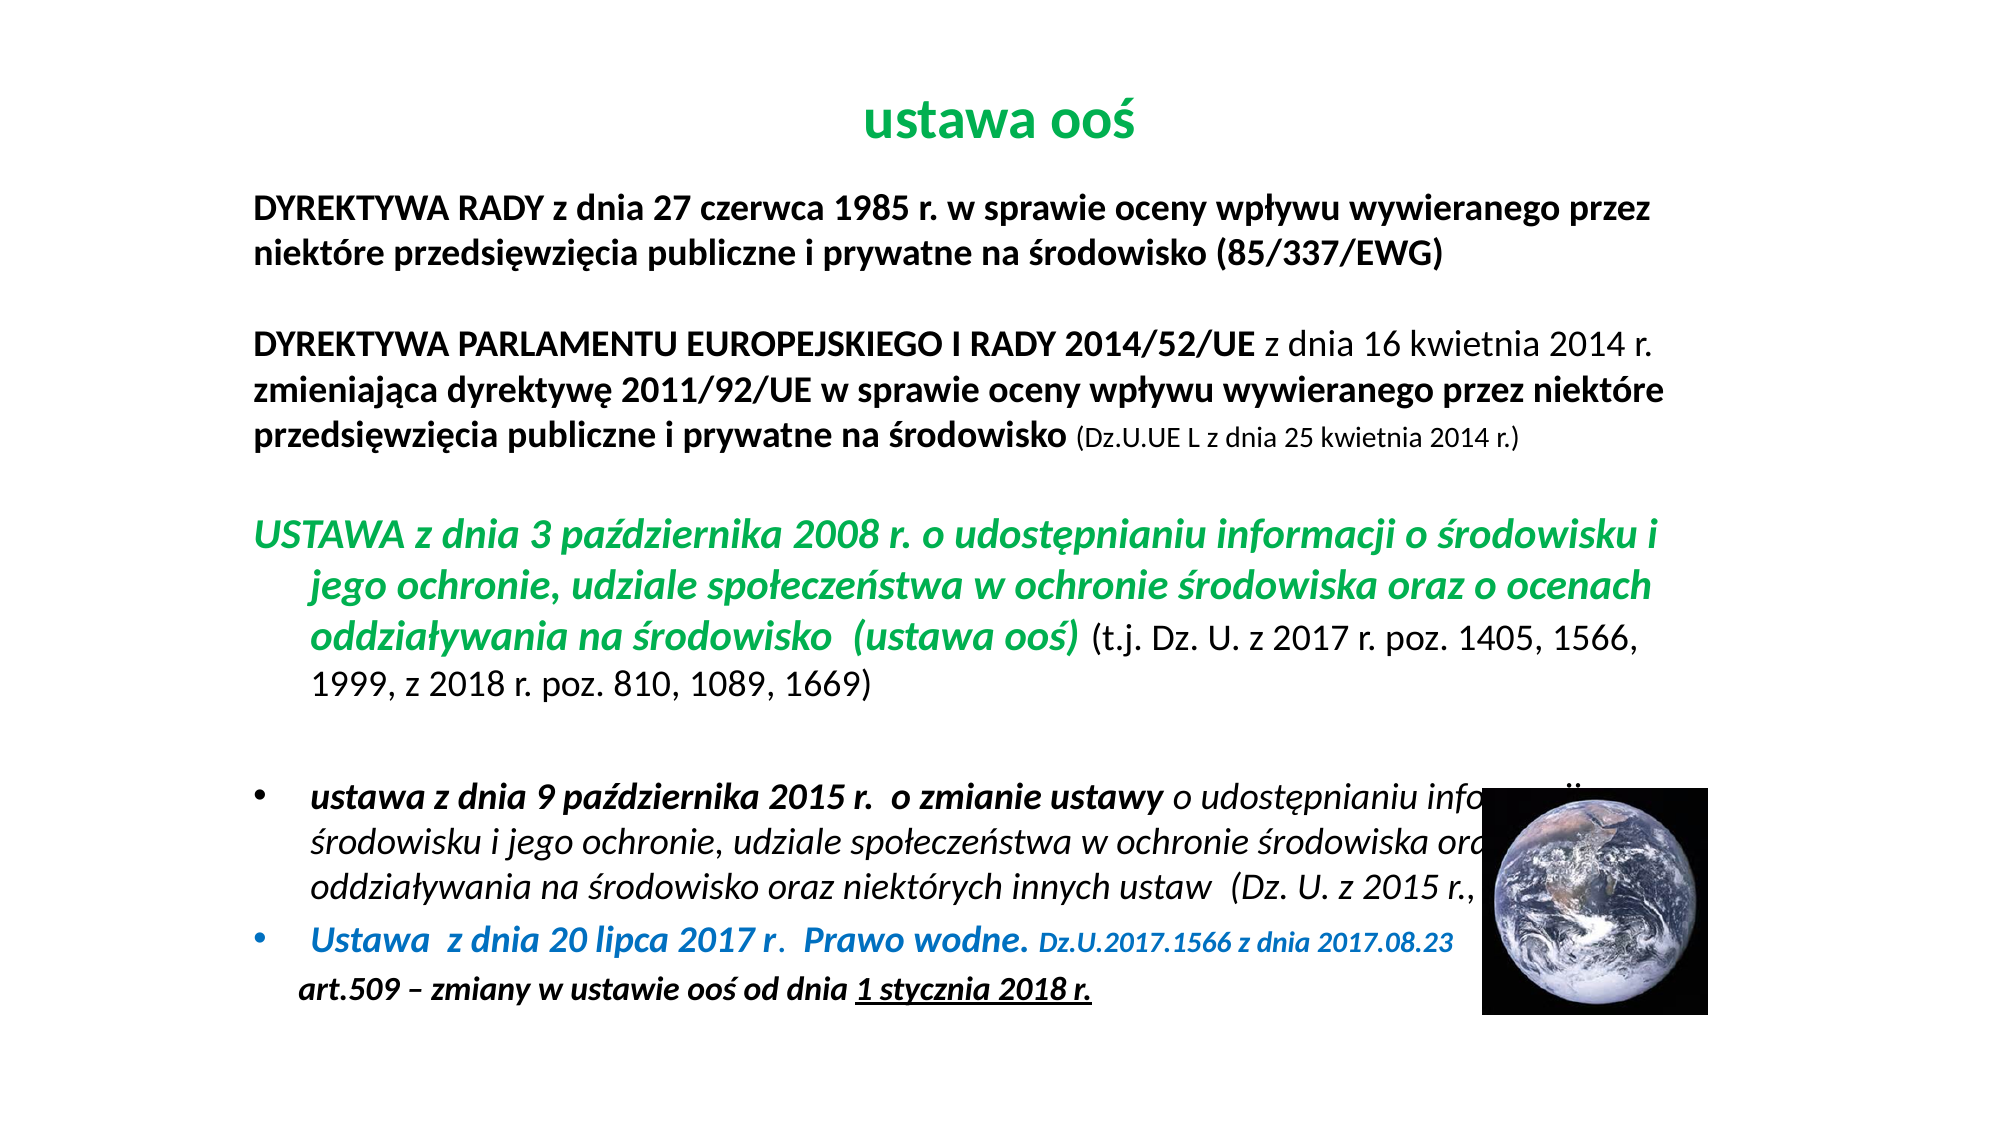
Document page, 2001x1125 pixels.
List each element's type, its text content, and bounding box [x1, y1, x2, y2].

list DYREKTYWA RADY z dnia 27 czerwca 1985 r. w sprawie oceny wpływu wywieranego przez niektóre przedsięwzięcia publiczne i prywatne na środowisko (85/337/EWG) DYREKTYWA PARLAMENTU EUROPEJSKIEGO I RADY 2014/52/UE z dnia 16 kwietnia 2014 r. zmieniająca dyrektywę 2011/92/UE w sprawie oceny wpływu wywieranego przez niektóre przedsięwzięcia publiczne i prywatne na środowisko (Dz.U.UE L z dnia 25 kwietnia 2014 r.) USTAWA z dnia 3 października 2008 r. o udostępnianiu informacji o środowisku i jego ochronie, udziale społeczeństwa w ochronie środowiska oraz o ocenach oddziaływania na środowisko (ustawa ooś) (t.j. Dz. U. z 2017 r. poz. 1405, 1566, 1999, z 2018 r. poz. 810, 1089, 1669) ustawa z dnia 9 października 2015 r. o zmianie ustawy o udostępnianiu informacji o środowisku i jego ochronie, udziale społeczeństwa w ochronie środowiska oraz o ocenach oddziaływania na środowisko oraz niektórych innych ustaw (Dz. U. z 2015 r., poz. 1936) Ustawa z dnia 20 lipca 2017 r. Prawo wodne. Dz.U.2017.1566 z dnia 2017.08.23 art.509 – zmiany w ustawie ooś od dnia 1 stycznia 2018 r. [238, 141, 1716, 1065]
picture [1481, 788, 1708, 1015]
title ustawa ooś [99, 45, 1900, 187]
